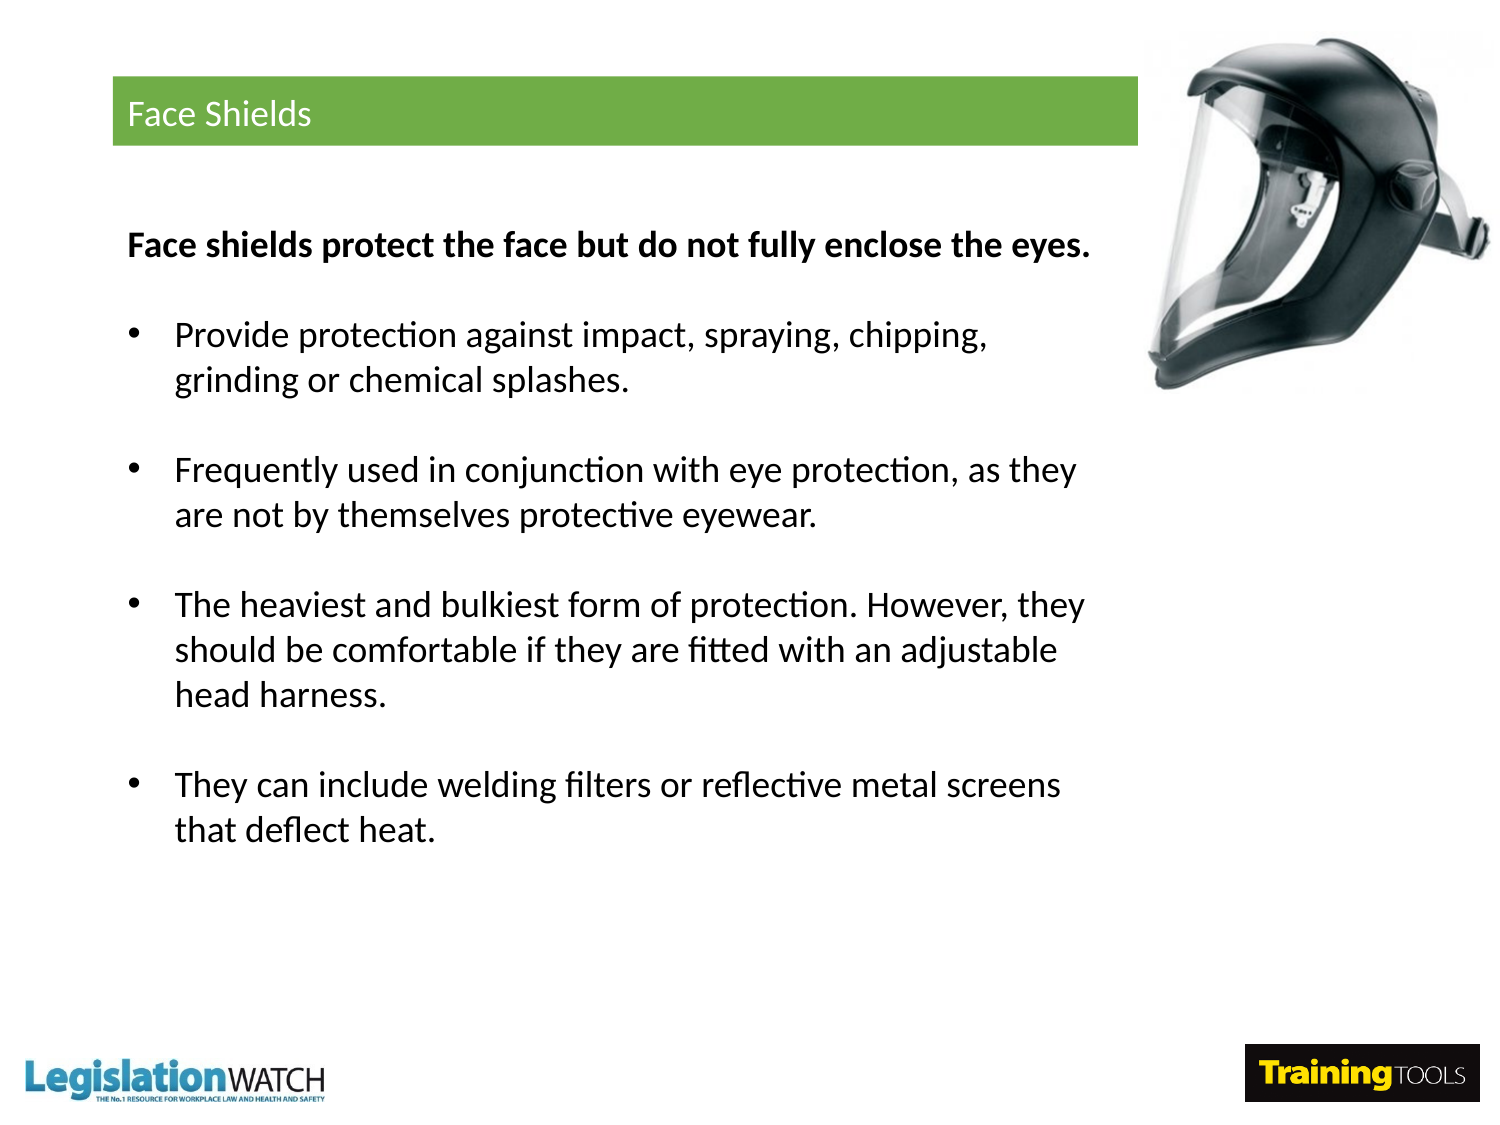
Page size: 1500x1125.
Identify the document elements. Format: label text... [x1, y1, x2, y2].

picture [25, 1058, 325, 1102]
picture [1244, 1044, 1481, 1103]
picture [1137, 31, 1500, 394]
text_box Face shields protect the face but do not fully enclose the eyes. Provide protection against impact, spraying, chipping, grinding or chemical splashes. Frequently used in conjunction with eye protection, as they are not by themselves protective eyewear. The heaviest and bulkiest form of protection. However, they should be comfortable if they are fitted with an adjustable head harness. They can include welding filters or reflective metal screens that deflect heat. [112, 212, 1125, 858]
text_box Face Shields [112, 75, 1137, 147]
